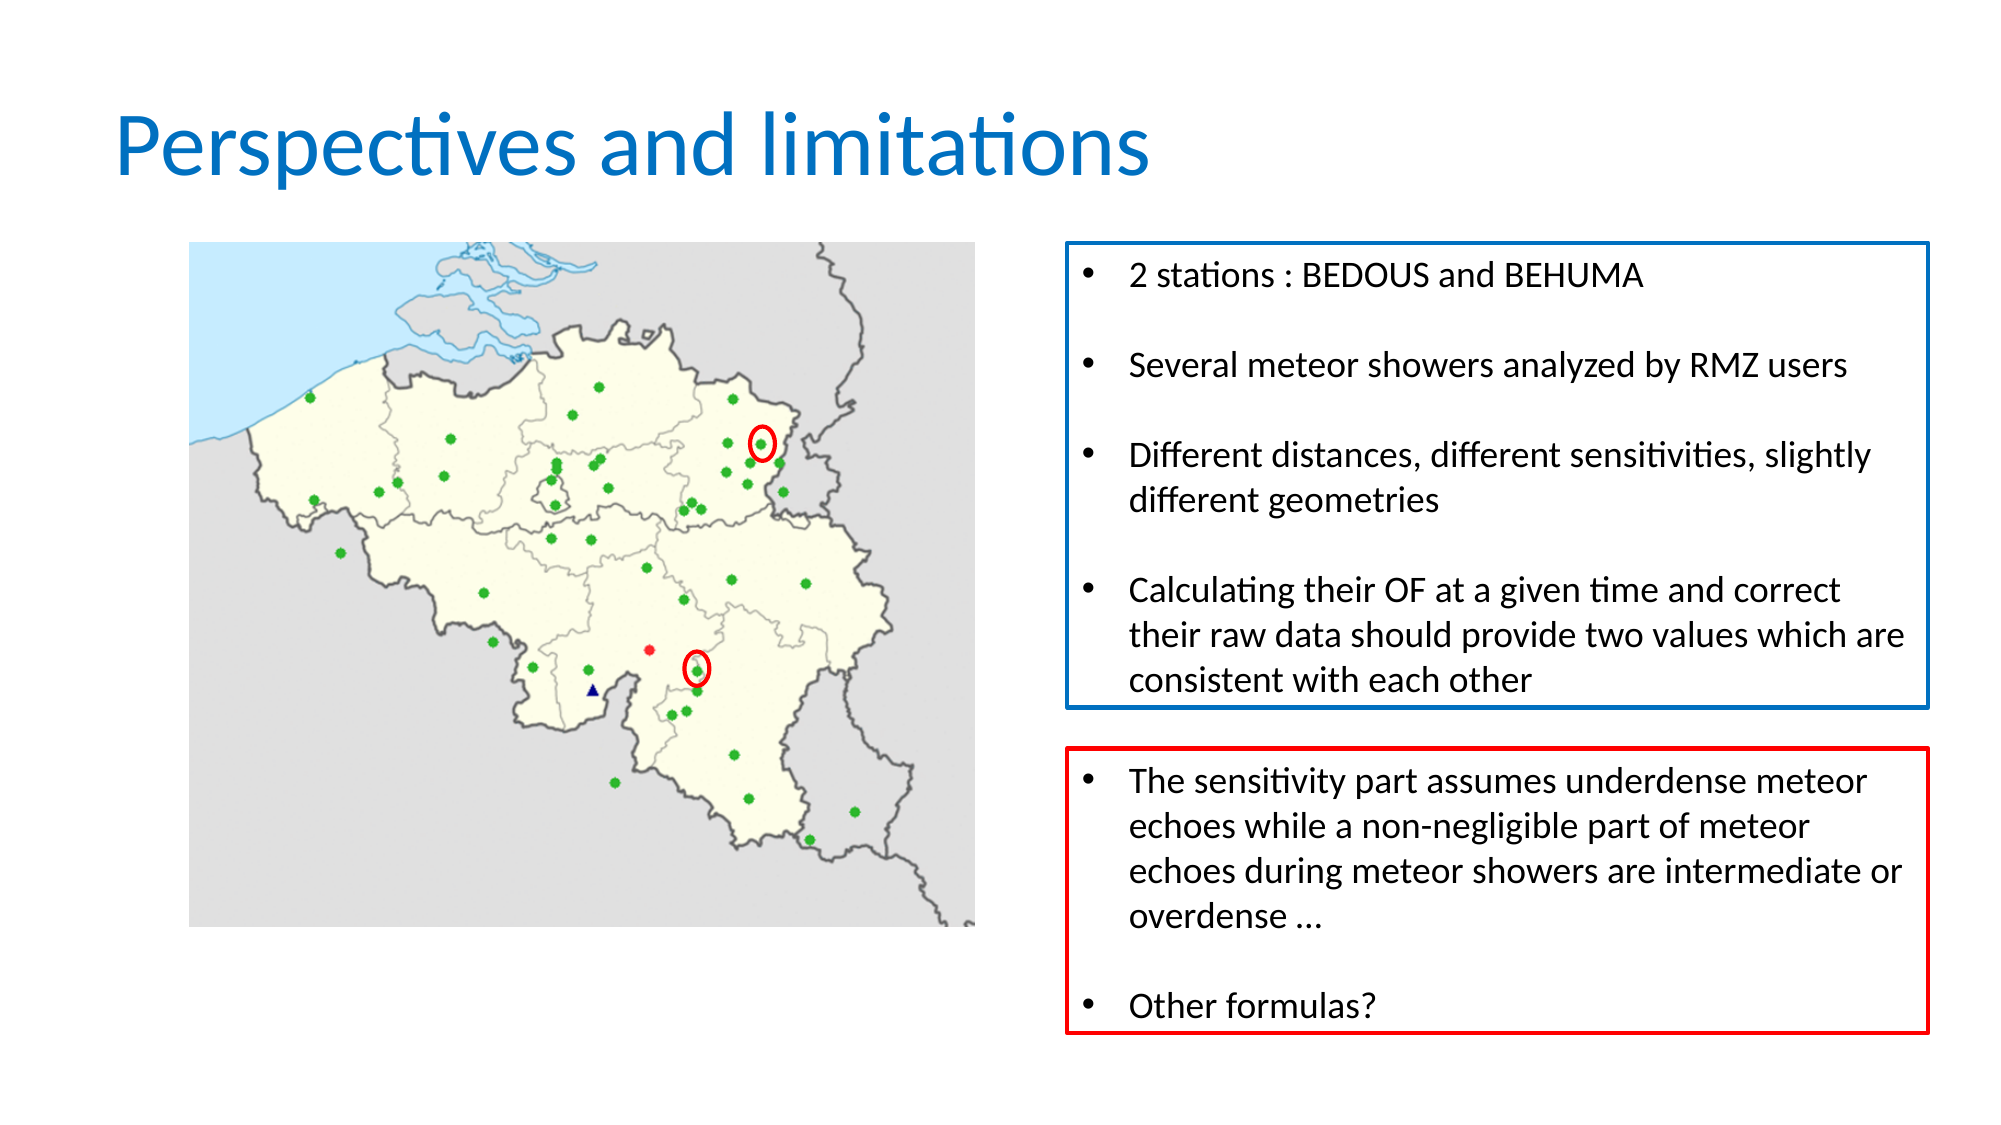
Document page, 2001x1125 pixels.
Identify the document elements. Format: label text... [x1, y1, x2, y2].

picture [189, 242, 976, 927]
text_box 2 stations : BEDOUS and BEHUMA Several meteor showers analyzed by RMZ users Different distances, different sensitivities, slightly different geometries Calculating their OF at a given time and correct their raw data should provide two values which are consistent with each other [1067, 242, 1929, 708]
title Perspectives and limitations [99, 45, 1900, 233]
text_box The sensitivity part assumes underdense meteor echoes while a non-negligible part of meteor echoes during meteor showers are intermediate or overdense … Other formulas? [1067, 748, 1929, 1034]
